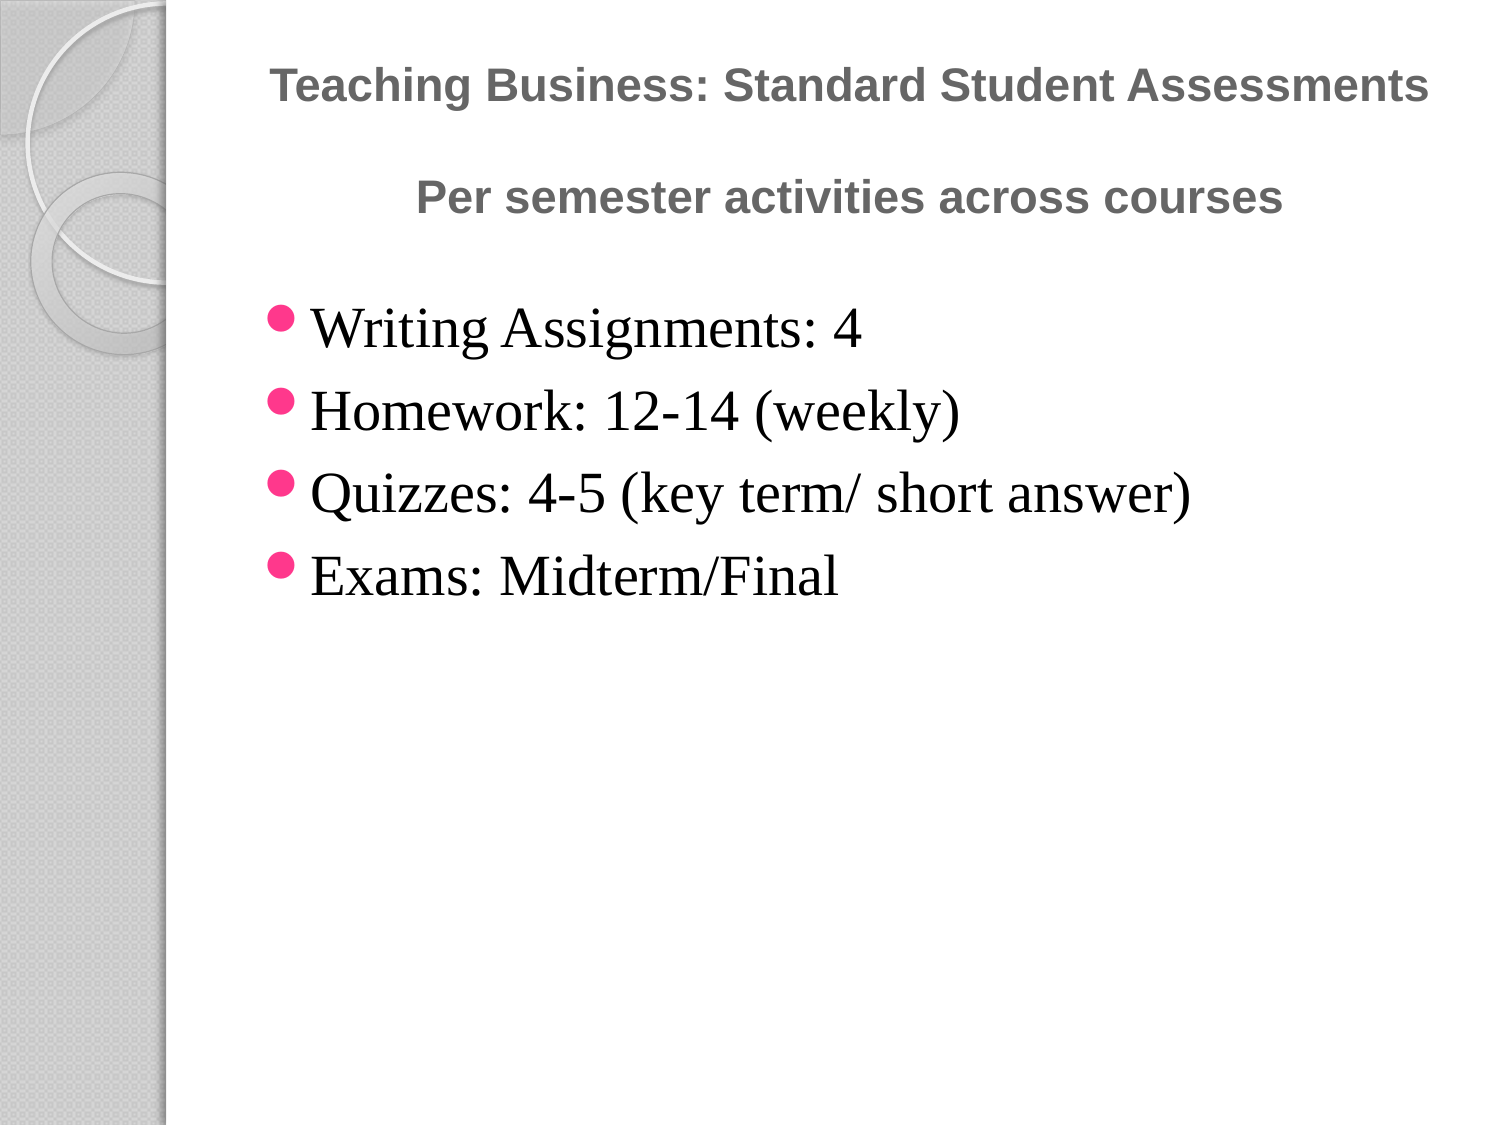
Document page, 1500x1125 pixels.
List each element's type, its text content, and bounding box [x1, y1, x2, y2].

list Writing Assignments: 4 Homework: 12-14 (weekly) Quizzes: 4-5 (key term/ short answer) Exams: Midterm/Final [235, 200, 1466, 1025]
title Teaching Business: Standard Student Assessments Per semester activities across courses [235, 45, 1466, 200]
